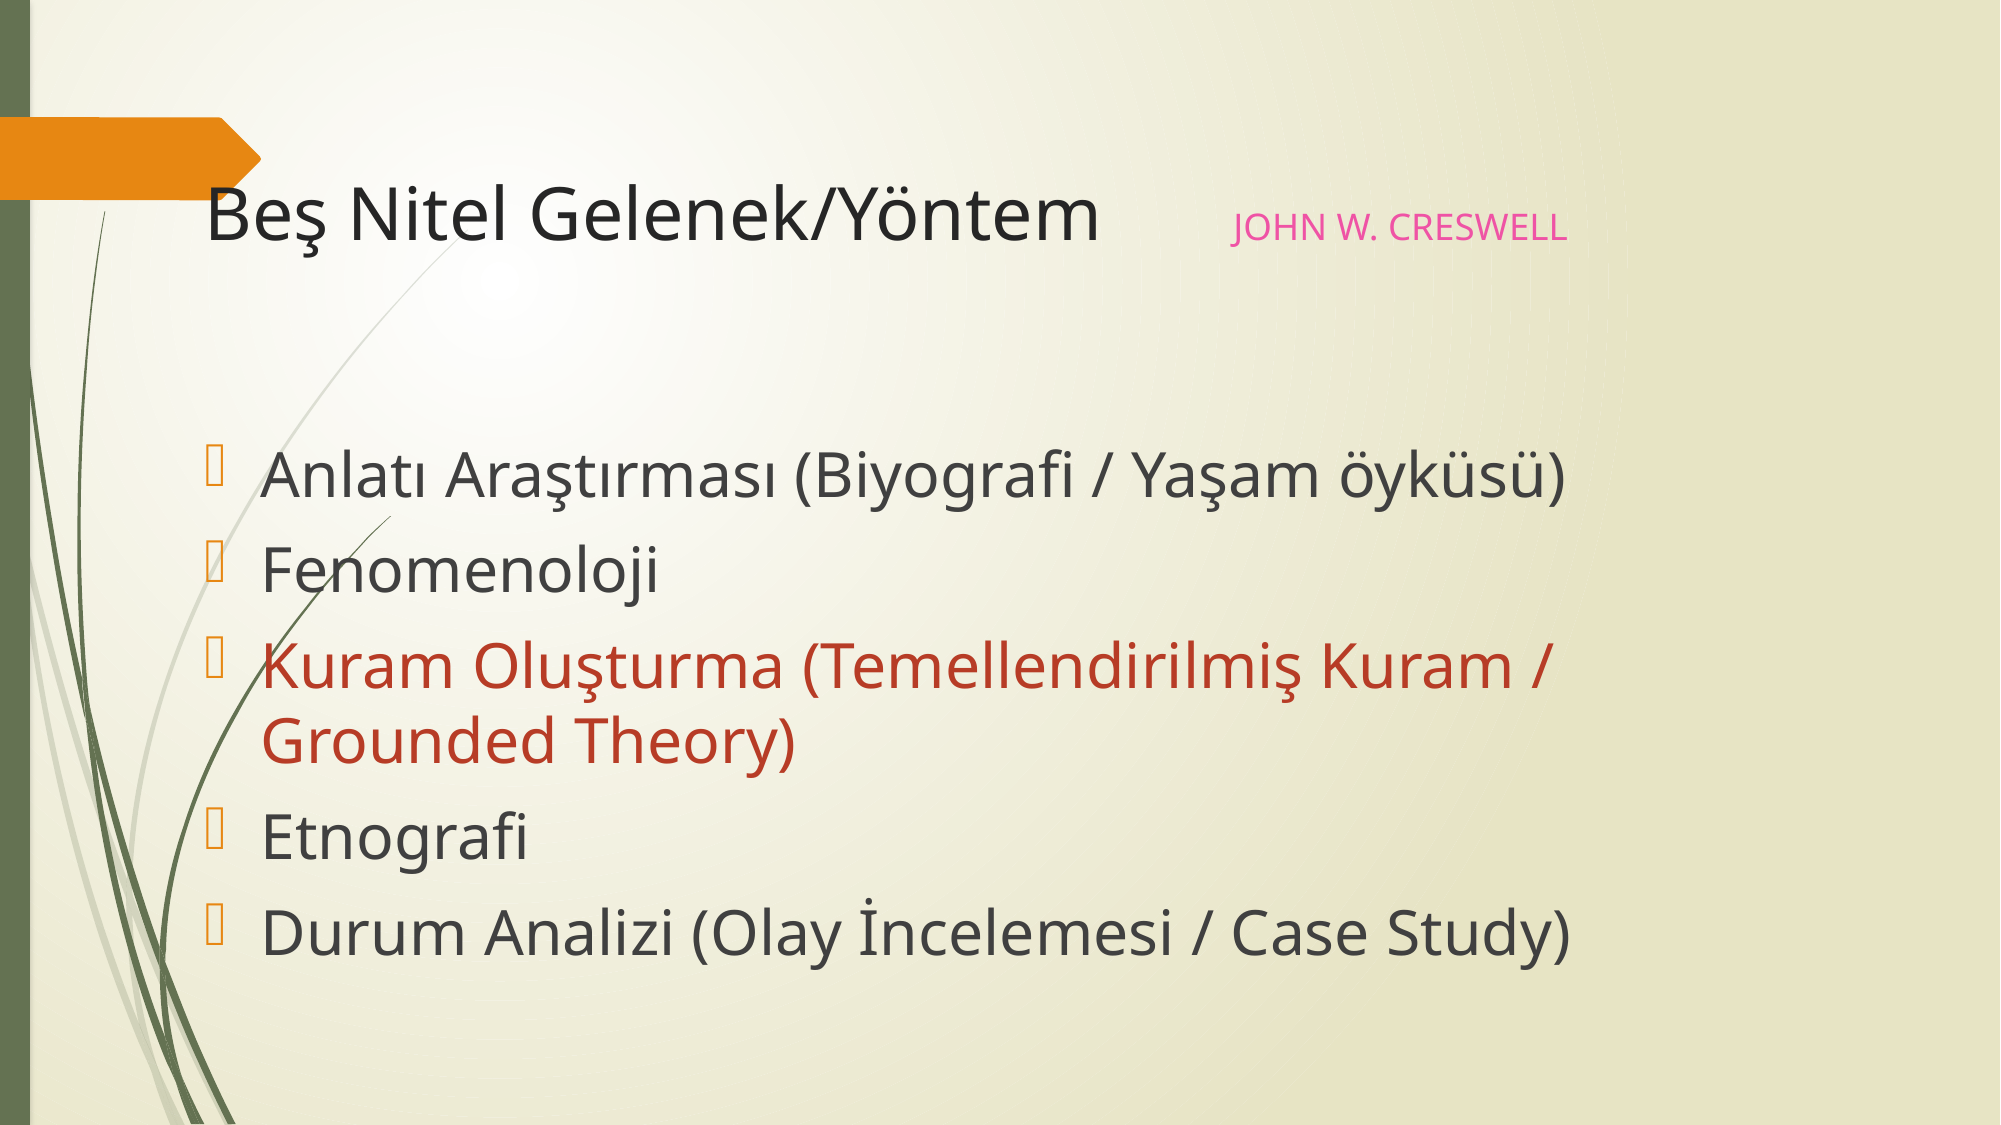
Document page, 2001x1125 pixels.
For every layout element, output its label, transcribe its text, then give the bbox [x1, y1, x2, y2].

list Anlatı Araştırması (Biyografi / Yaşam öyküsü) Fenomenoloji Kuram Oluşturma (Temellendirilmiş Kuram / Grounded Theory) Etnografi Durum Analizi (Olay İncelemesi / Case Study) [189, 427, 1742, 988]
title Beş Nitel Gelenek/Yöntem John W. Creswell [189, 159, 1673, 276]
